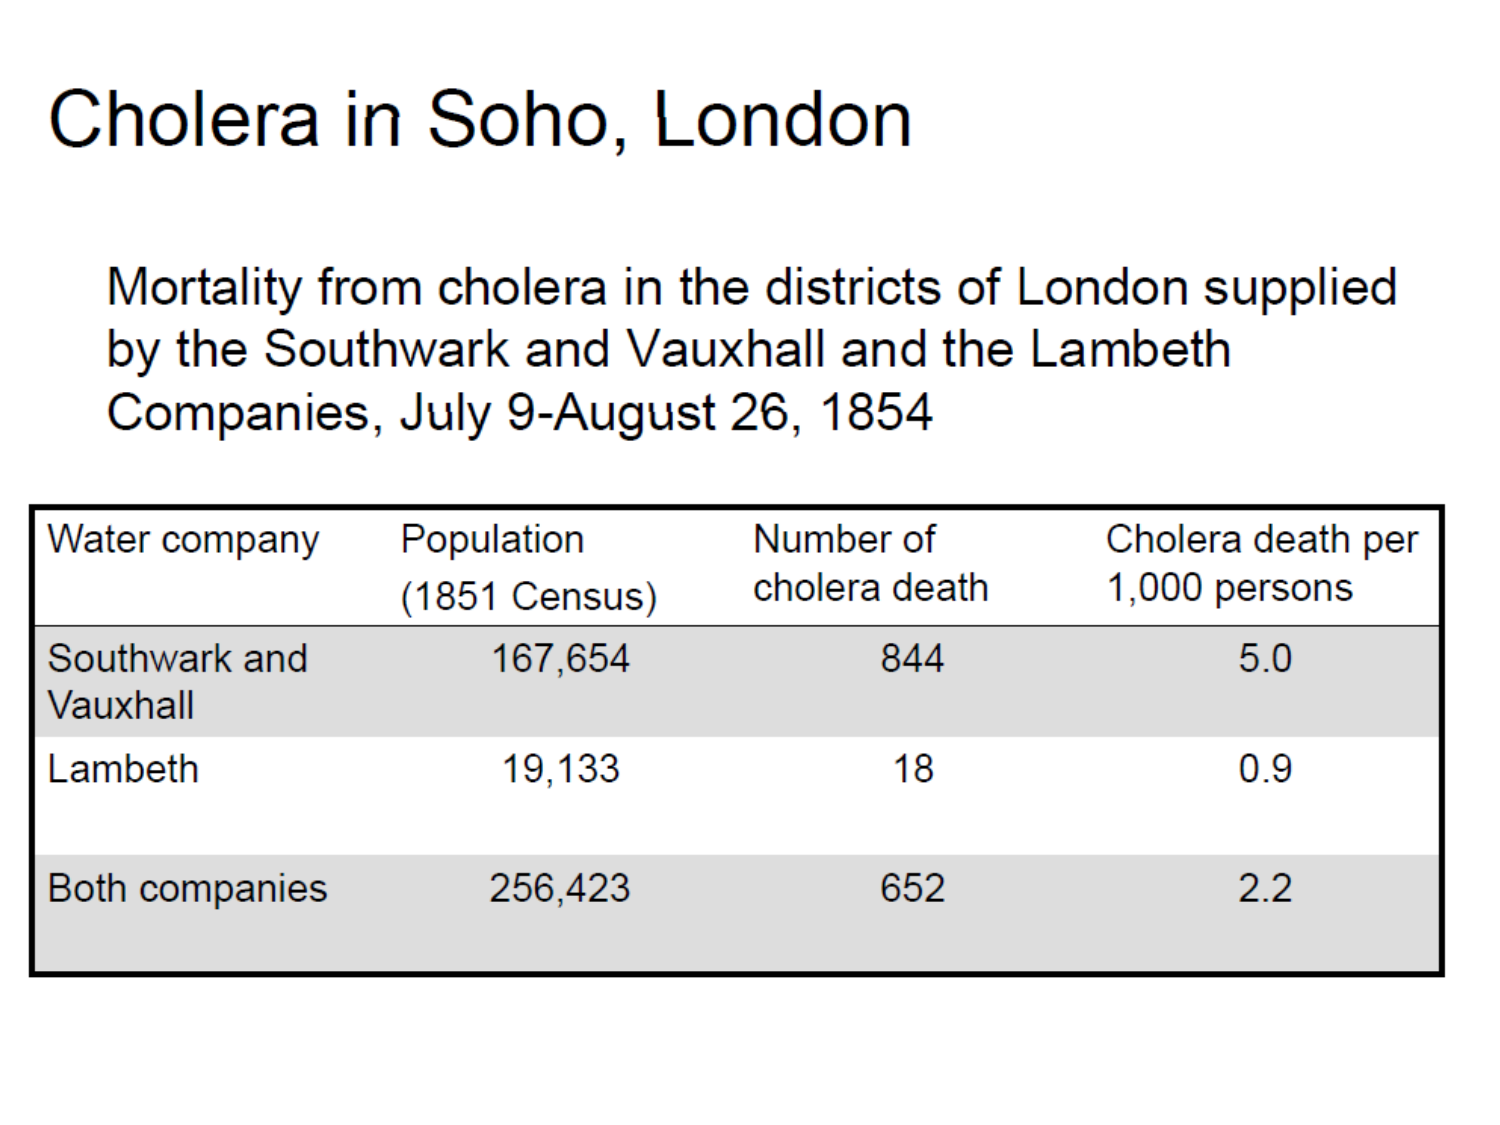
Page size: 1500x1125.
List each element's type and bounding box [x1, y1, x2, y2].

picture [11, 66, 1483, 1035]
